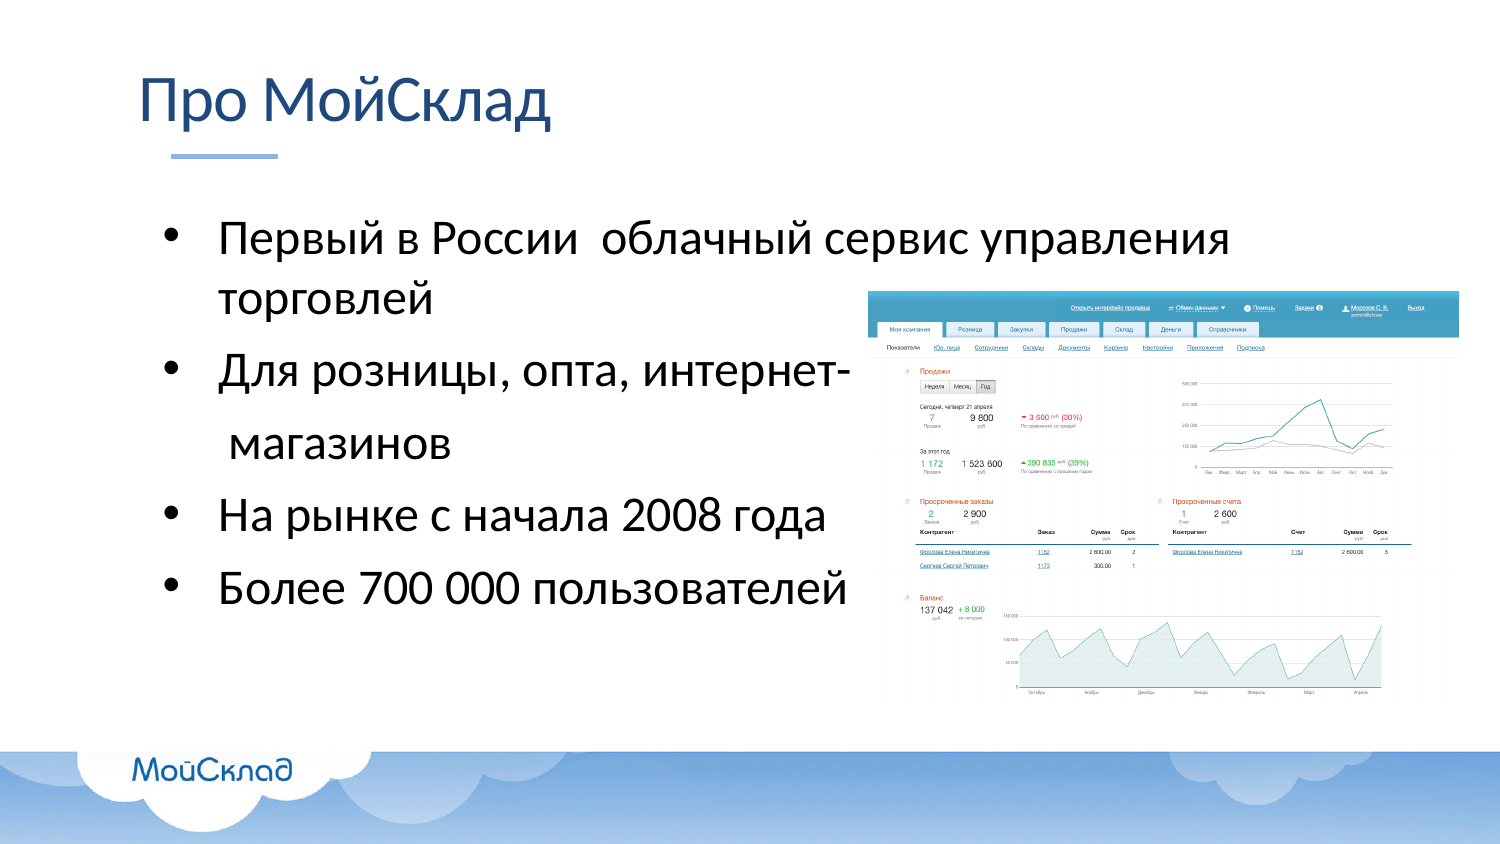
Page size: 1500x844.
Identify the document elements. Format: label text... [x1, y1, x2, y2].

title Про МойСклад [123, 33, 1376, 157]
list Первый в России облачный сервис управления торговлей Для розницы, опта, интернет- магазинов На рынке с начала 2008 года Более 700 000 пользователей [147, 196, 1376, 732]
picture [0, 0, 1500, 844]
